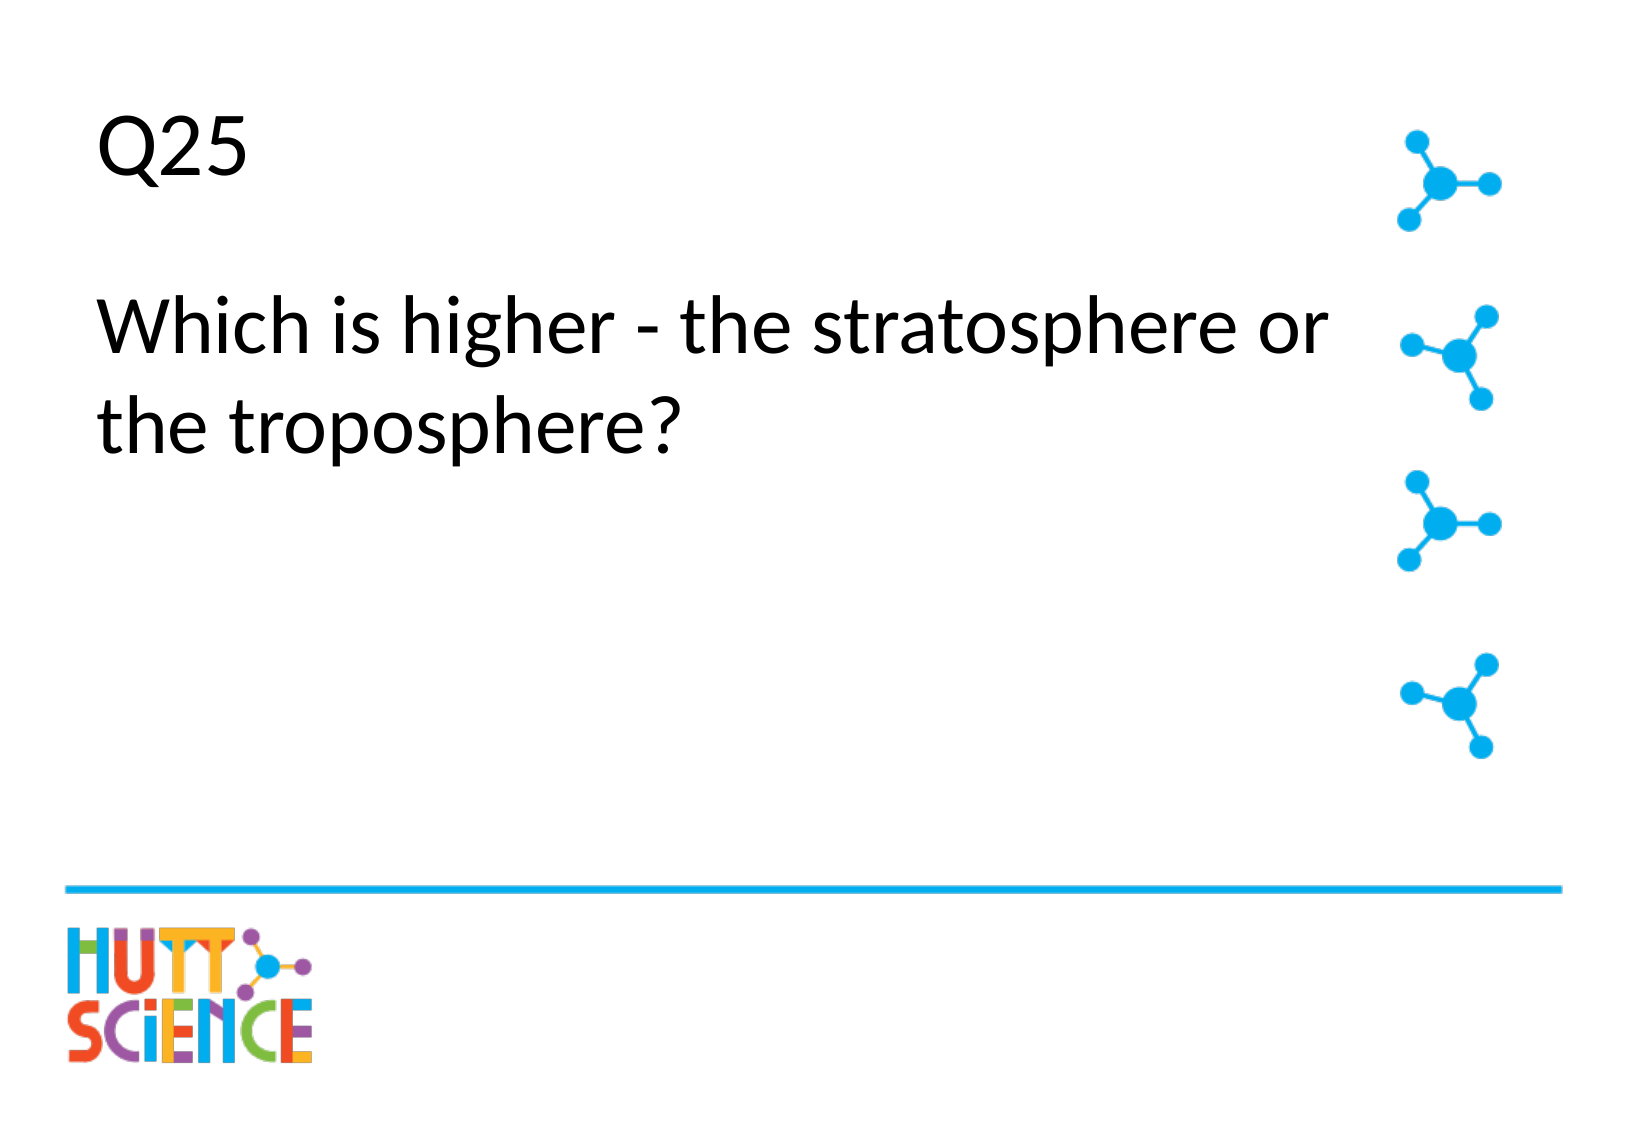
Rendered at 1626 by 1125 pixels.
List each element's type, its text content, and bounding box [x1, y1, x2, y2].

title Q25 [81, 45, 1544, 233]
list Which is higher - the stratosphere or the troposphere? [81, 262, 1380, 880]
